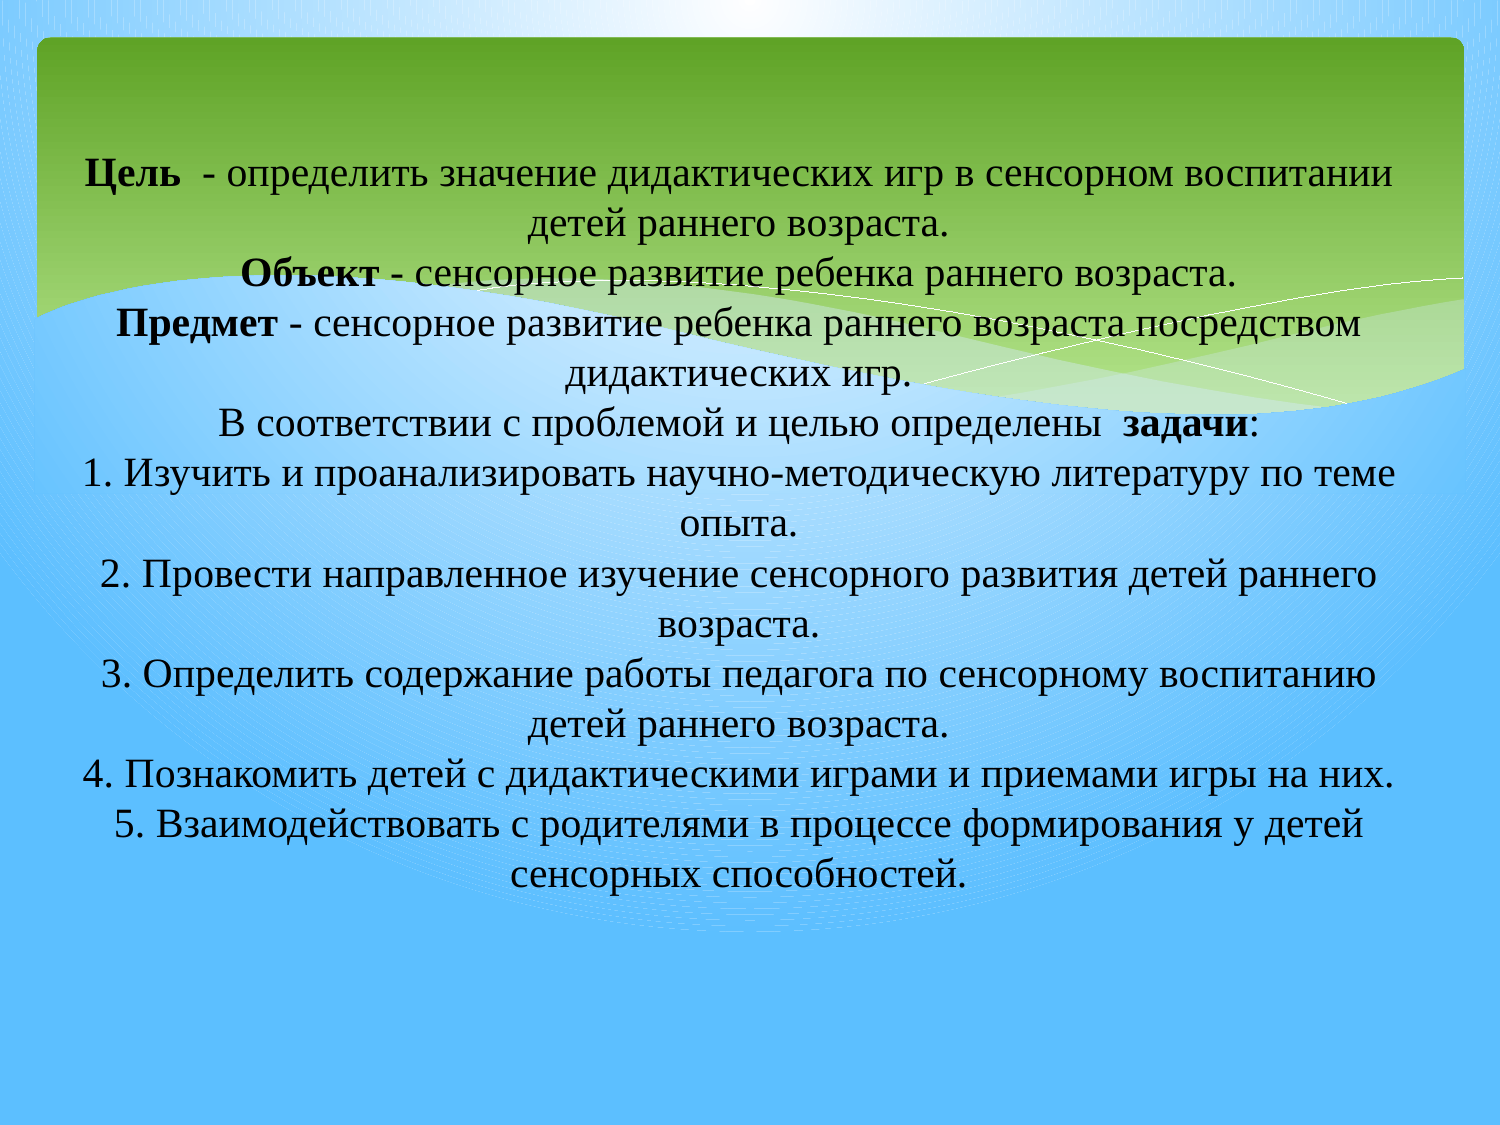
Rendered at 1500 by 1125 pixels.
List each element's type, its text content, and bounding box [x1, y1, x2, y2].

title Цель - определить значение дидактических игр в сенсорном воспитании детей раннего возраста. Объект - сенсорное развитие ребенка раннего возраста. Предмет - сенсорное развитие ребенка раннего возраста посредством дидактических игр. В соответствии с проблемой и целью определены задачи: 1. Изучить и проанализировать научно-методическую литературу по теме опыта. 2. Провести направленное изучение сенсорного развития детей раннего возраста. 3. Определить содержание работы педагога по сенсорному воспитанию детей раннего возраста. 4. Познакомить детей с дидактическими играми и приемами игры на них. 5. Взаимодействовать с родителями в процессе формирования у детей сенсорных способностей. [53, 55, 1425, 1035]
